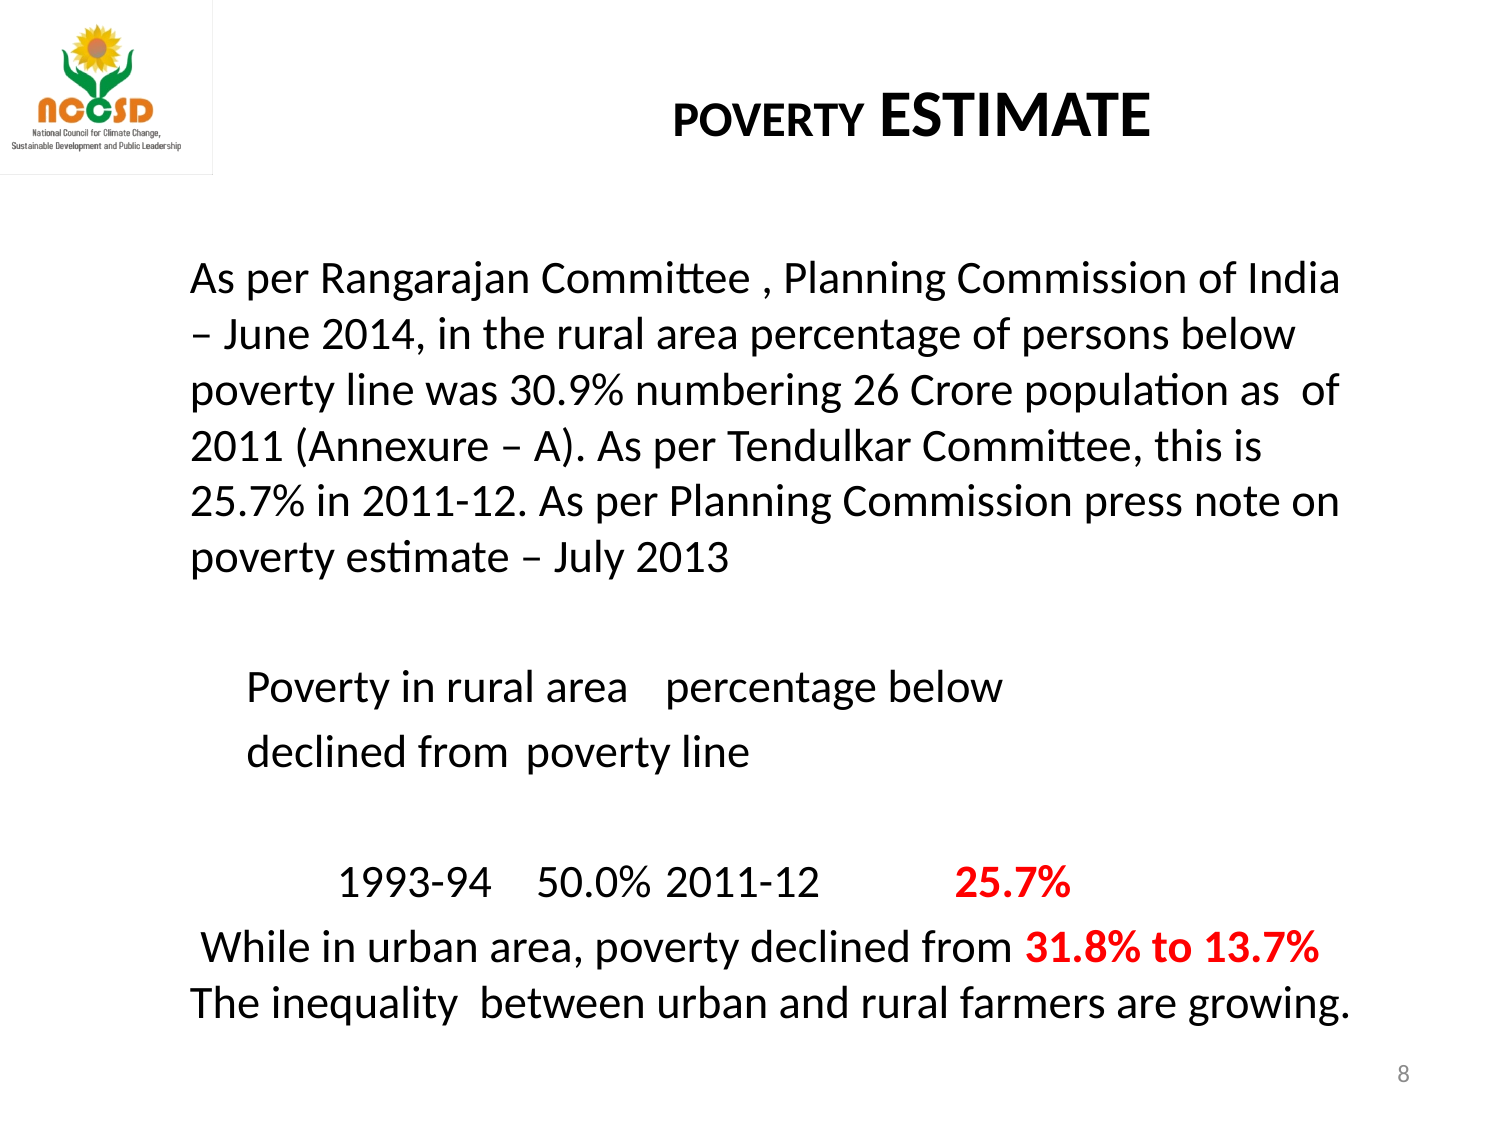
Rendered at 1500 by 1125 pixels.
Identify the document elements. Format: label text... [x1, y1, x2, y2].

title POVERTY ESTIMATE [487, 62, 1338, 174]
picture [0, 0, 213, 176]
subtitle As per Rangarajan Committee , Planning Commission of India – June 2014, in the rural area percentage of persons below poverty line was 30.9% numbering 26 Crore population as of 2011 (Annexure – A). As per Tendulkar Committee, this is 25.7% in 2011-12. As per Planning Commission press note on poverty estimate – July 2013 Poverty in rural area percentage below declined from poverty line 1993-94 50.0% 2011-12 25.7% While in urban area, poverty declined from 31.8% to 13.7% The inequality between urban and rural farmers are growing. [174, 174, 1388, 1050]
slide_number 8 [1074, 1042, 1425, 1103]
